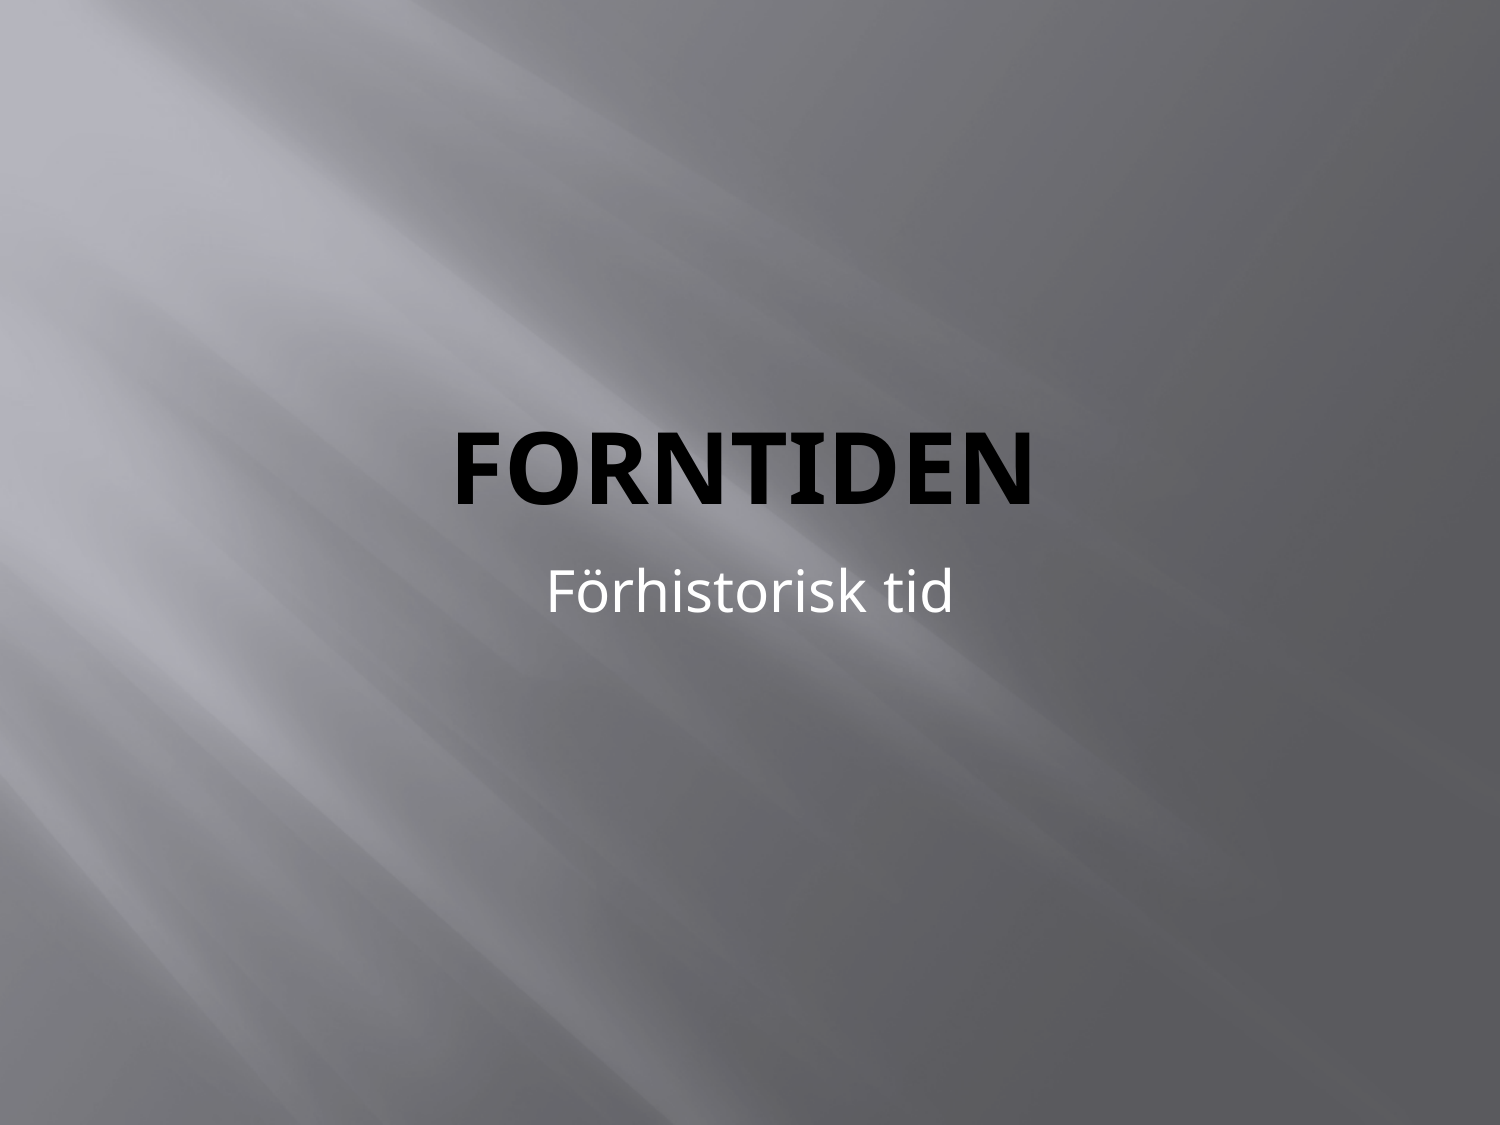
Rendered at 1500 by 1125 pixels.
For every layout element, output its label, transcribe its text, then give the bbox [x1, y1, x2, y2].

title FORNTIDEN [69, 224, 1420, 525]
subtitle Förhistorisk tid [225, 546, 1275, 834]
